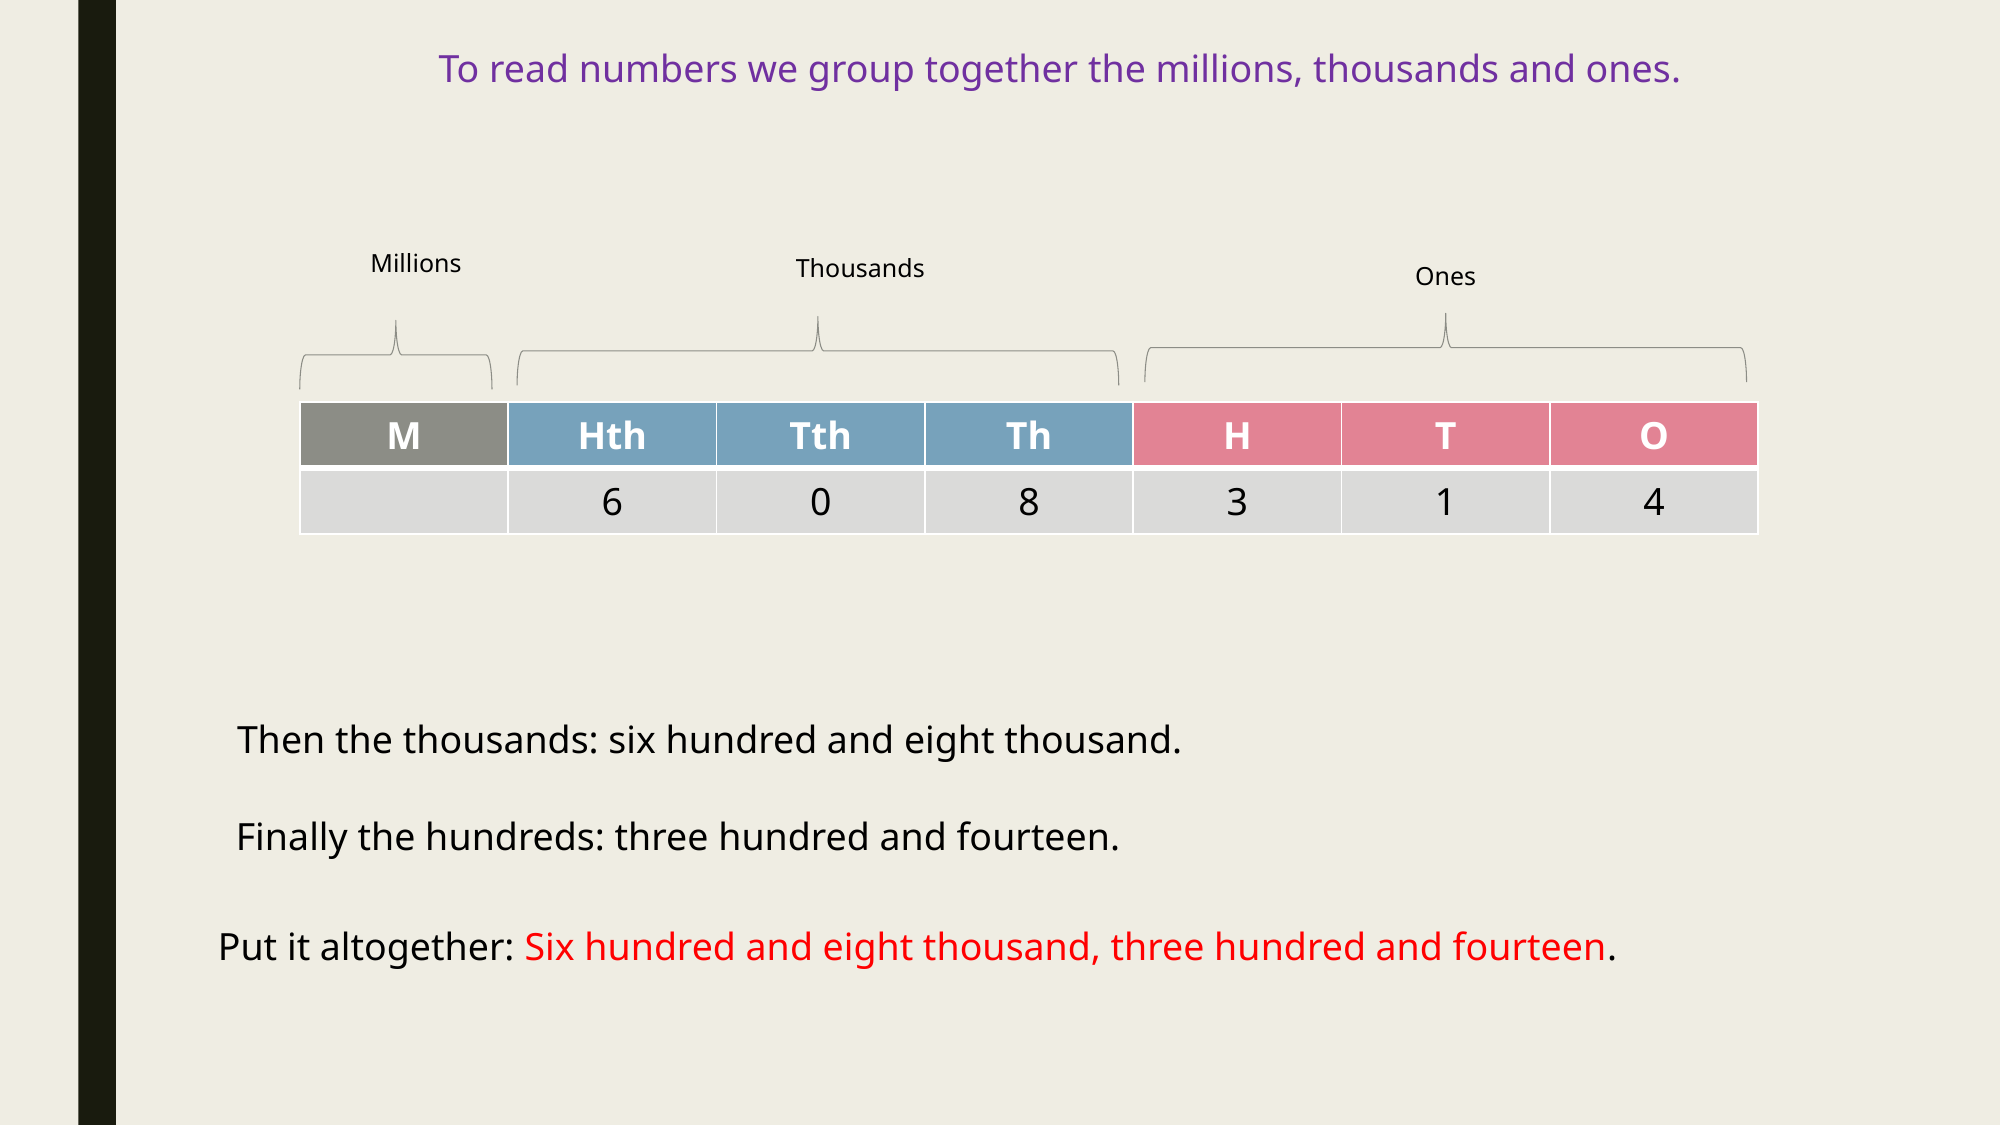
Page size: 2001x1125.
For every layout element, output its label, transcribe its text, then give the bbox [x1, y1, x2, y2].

table_cell 4 [1551, 471, 1757, 533]
text_box Then the thousands: six hundred and eight thousand. [222, 708, 1208, 769]
text_box To read numbers we group together the millions, thousands and ones. [311, 38, 1819, 98]
table_cell 8 [926, 471, 1132, 533]
table_header Hth [509, 403, 716, 465]
table_cell 1 [1342, 471, 1549, 533]
table_cell 3 [1134, 471, 1341, 533]
table_header H [1134, 403, 1341, 465]
table_cell 0 [717, 471, 924, 533]
table_header Tth [717, 403, 924, 465]
table_cell [301, 471, 507, 533]
text_box [516, 315, 1120, 386]
table_cell 6 [509, 471, 716, 533]
text_box Put it altogether: Six hundred and eight thousand, three hundred and fourteen. [203, 916, 1642, 976]
table_header M [301, 403, 507, 465]
text_box Ones [1277, 252, 1615, 298]
table_header Th [926, 403, 1132, 465]
text_box Millions [247, 240, 585, 286]
text_box [1144, 312, 1748, 383]
text_box Thousands [691, 245, 1030, 290]
text_box Finally the hundreds: three hundred and fourteen. [221, 805, 1146, 865]
table_header T [1342, 403, 1549, 465]
text_box [299, 319, 493, 390]
table_header O [1551, 403, 1757, 465]
